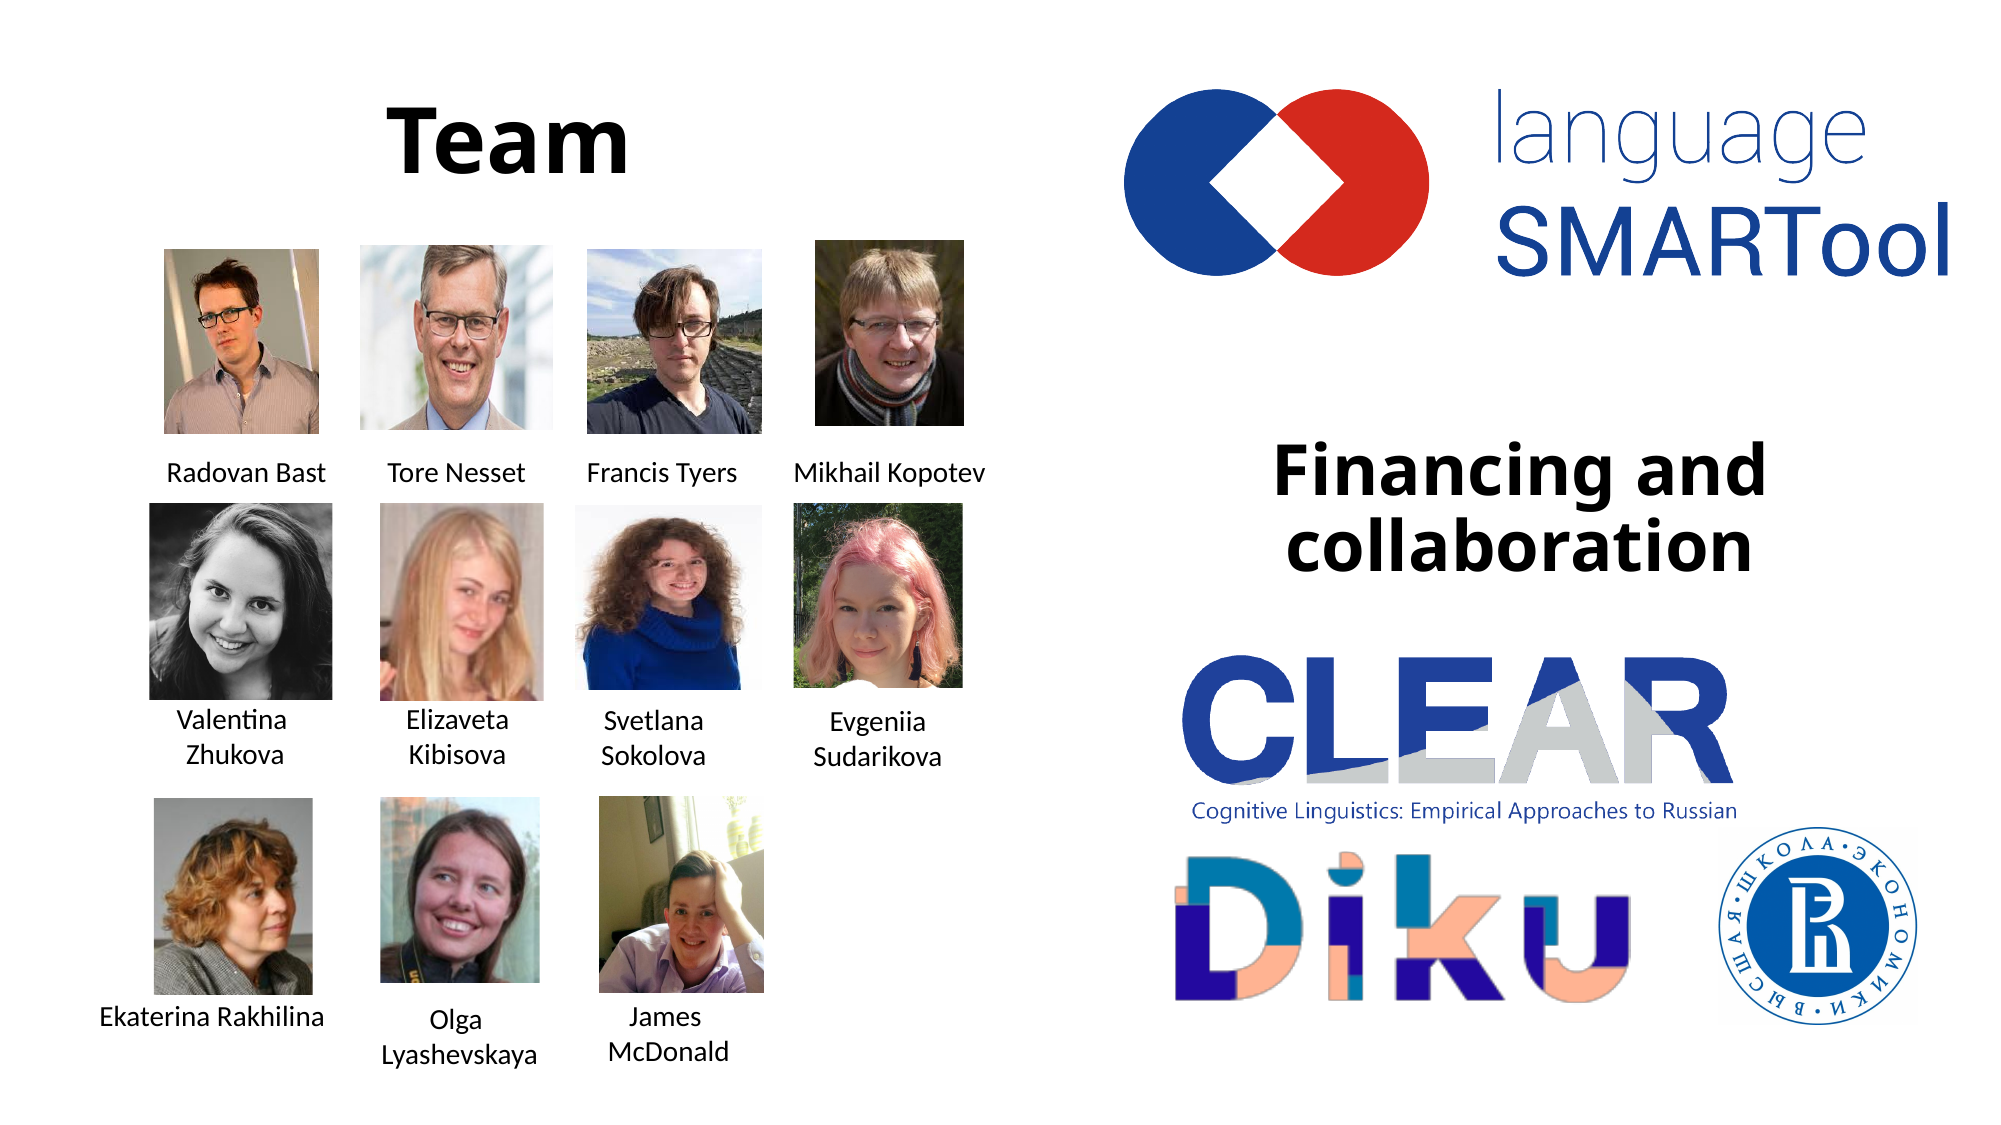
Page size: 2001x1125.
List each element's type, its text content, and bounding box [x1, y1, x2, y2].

text_box Elizaveta Kibisova [367, 693, 548, 778]
picture [360, 245, 553, 430]
text_box James McDonald [558, 990, 780, 1076]
picture [1174, 851, 1631, 1005]
text_box Francis Tyers [548, 445, 777, 496]
text_box Mikhail Kopotev [777, 445, 1018, 496]
picture [1718, 826, 1918, 1025]
picture [380, 503, 544, 701]
text_box Evgeniia Sudarikova [783, 694, 973, 780]
text_box Ekaterina Rakhilina [70, 990, 354, 1040]
picture [153, 798, 313, 995]
text_box Financing and collaboration [1148, 426, 1893, 596]
text_box Tore Nesset [342, 445, 548, 496]
picture [164, 249, 319, 435]
text_box Valentina Zhukova [143, 693, 327, 778]
title Team [137, 59, 881, 229]
picture [815, 240, 964, 426]
picture [587, 249, 762, 435]
text_box Svetlana Sokolova [574, 693, 734, 779]
picture [380, 797, 540, 983]
text_box Radovan Bast [132, 445, 342, 496]
picture [599, 796, 764, 993]
picture [793, 503, 963, 688]
text_box Olga Lyashevskaya [348, 993, 571, 1078]
picture [1123, 87, 1948, 278]
picture [1182, 655, 1738, 824]
picture [149, 503, 333, 700]
picture [575, 505, 762, 690]
